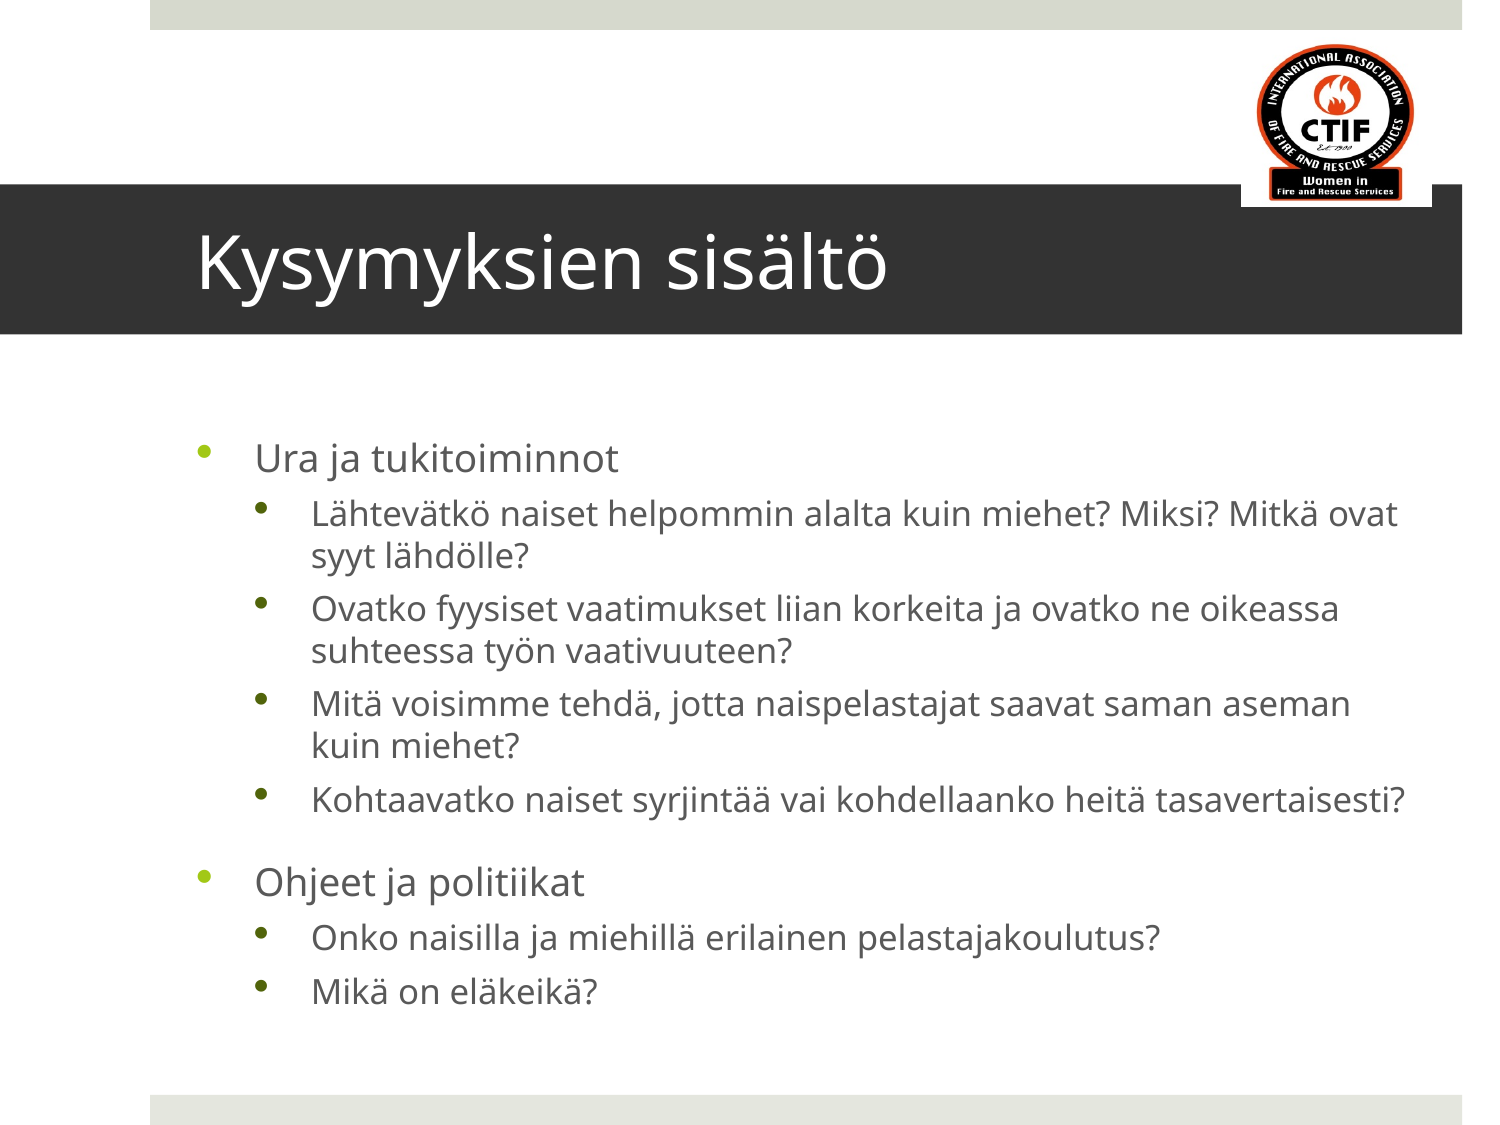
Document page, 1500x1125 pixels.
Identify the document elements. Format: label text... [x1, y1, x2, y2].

title Kysymyksien sisältö [0, 184, 1463, 335]
list Ura ja tukitoiminnot Lähtevätkö naiset helpommin alalta kuin miehet? Miksi? Mitkä ovat syyt lähdölle? Ovatko fyysiset vaatimukset liian korkeita ja ovatko ne oikeassa suhteessa työn vaativuuteen? Mitä voisimme tehdä, jotta naispelastajat saavat saman aseman kuin miehet? Kohtaavatko naiset syrjintää vai kohdellaanko heitä tasavertaisesti? Ohjeet ja politiikat Onko naisilla ja miehillä erilainen pelastajakoulutus? Mikä on eläkeikä? [182, 425, 1432, 1028]
picture [1240, 36, 1432, 208]
